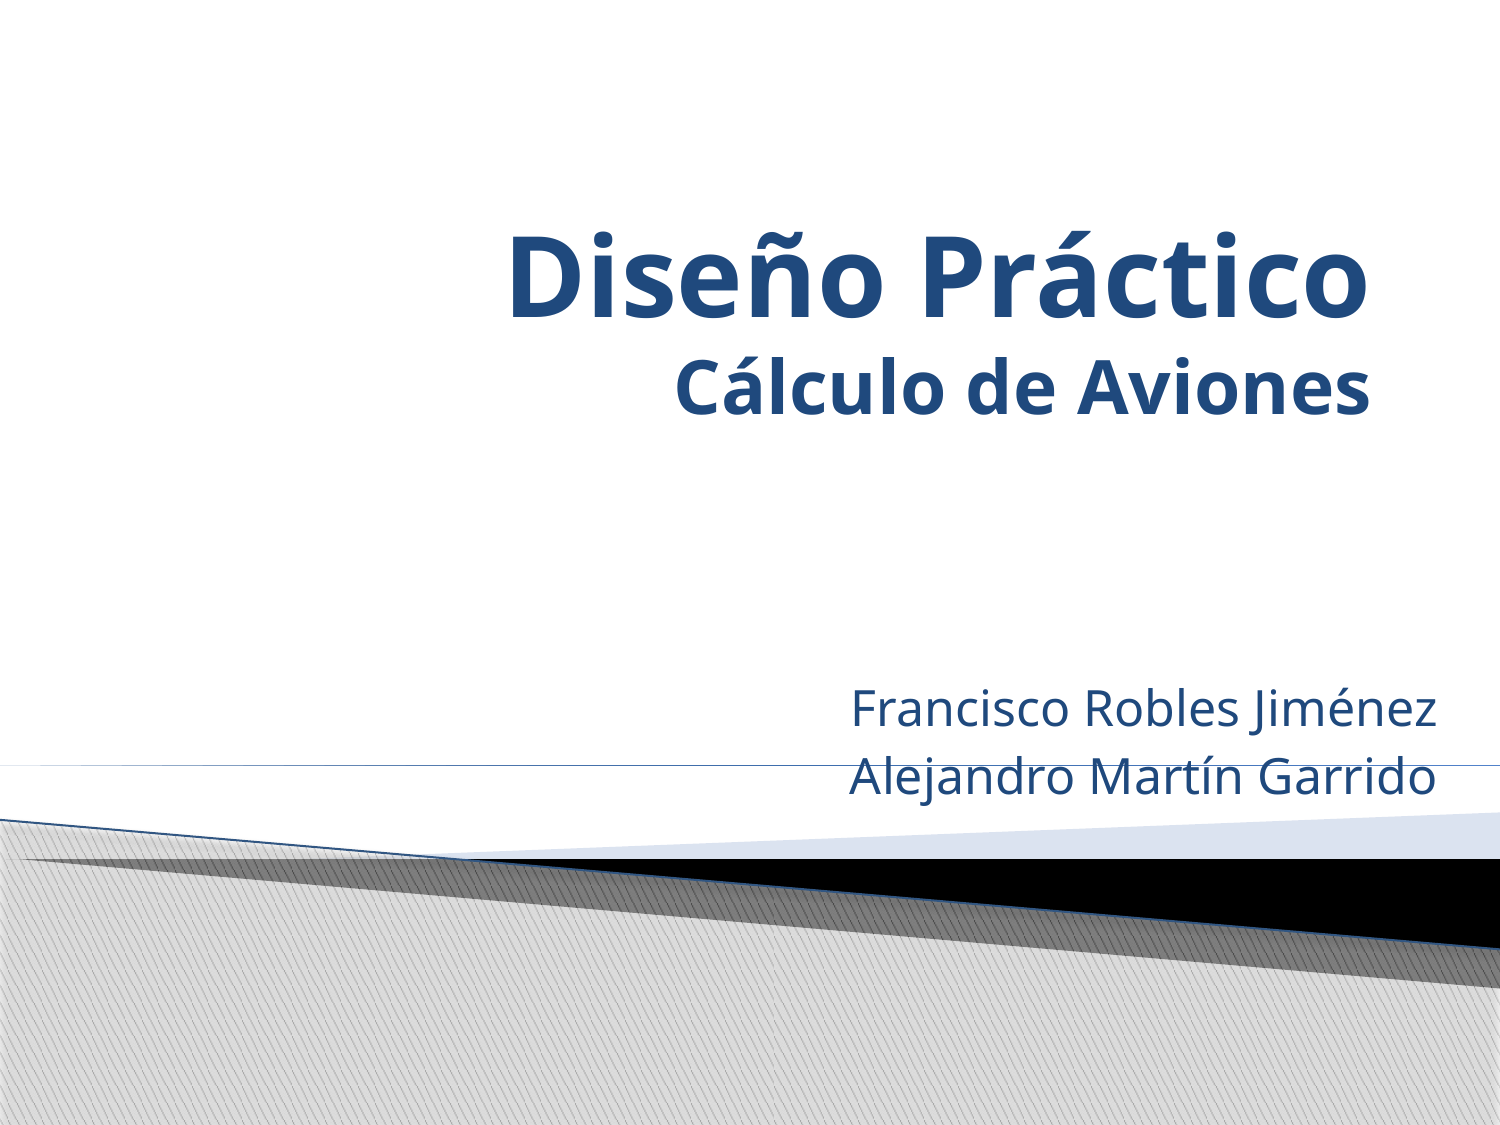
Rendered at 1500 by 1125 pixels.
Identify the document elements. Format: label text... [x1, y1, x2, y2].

title Diseño Práctico Cálculo de Aviones [112, 196, 1388, 438]
picture [1139, 946, 1500, 989]
subtitle Francisco Robles Jiménez Alejandro Martín Garrido [395, 668, 1446, 957]
picture [5, 859, 395, 892]
